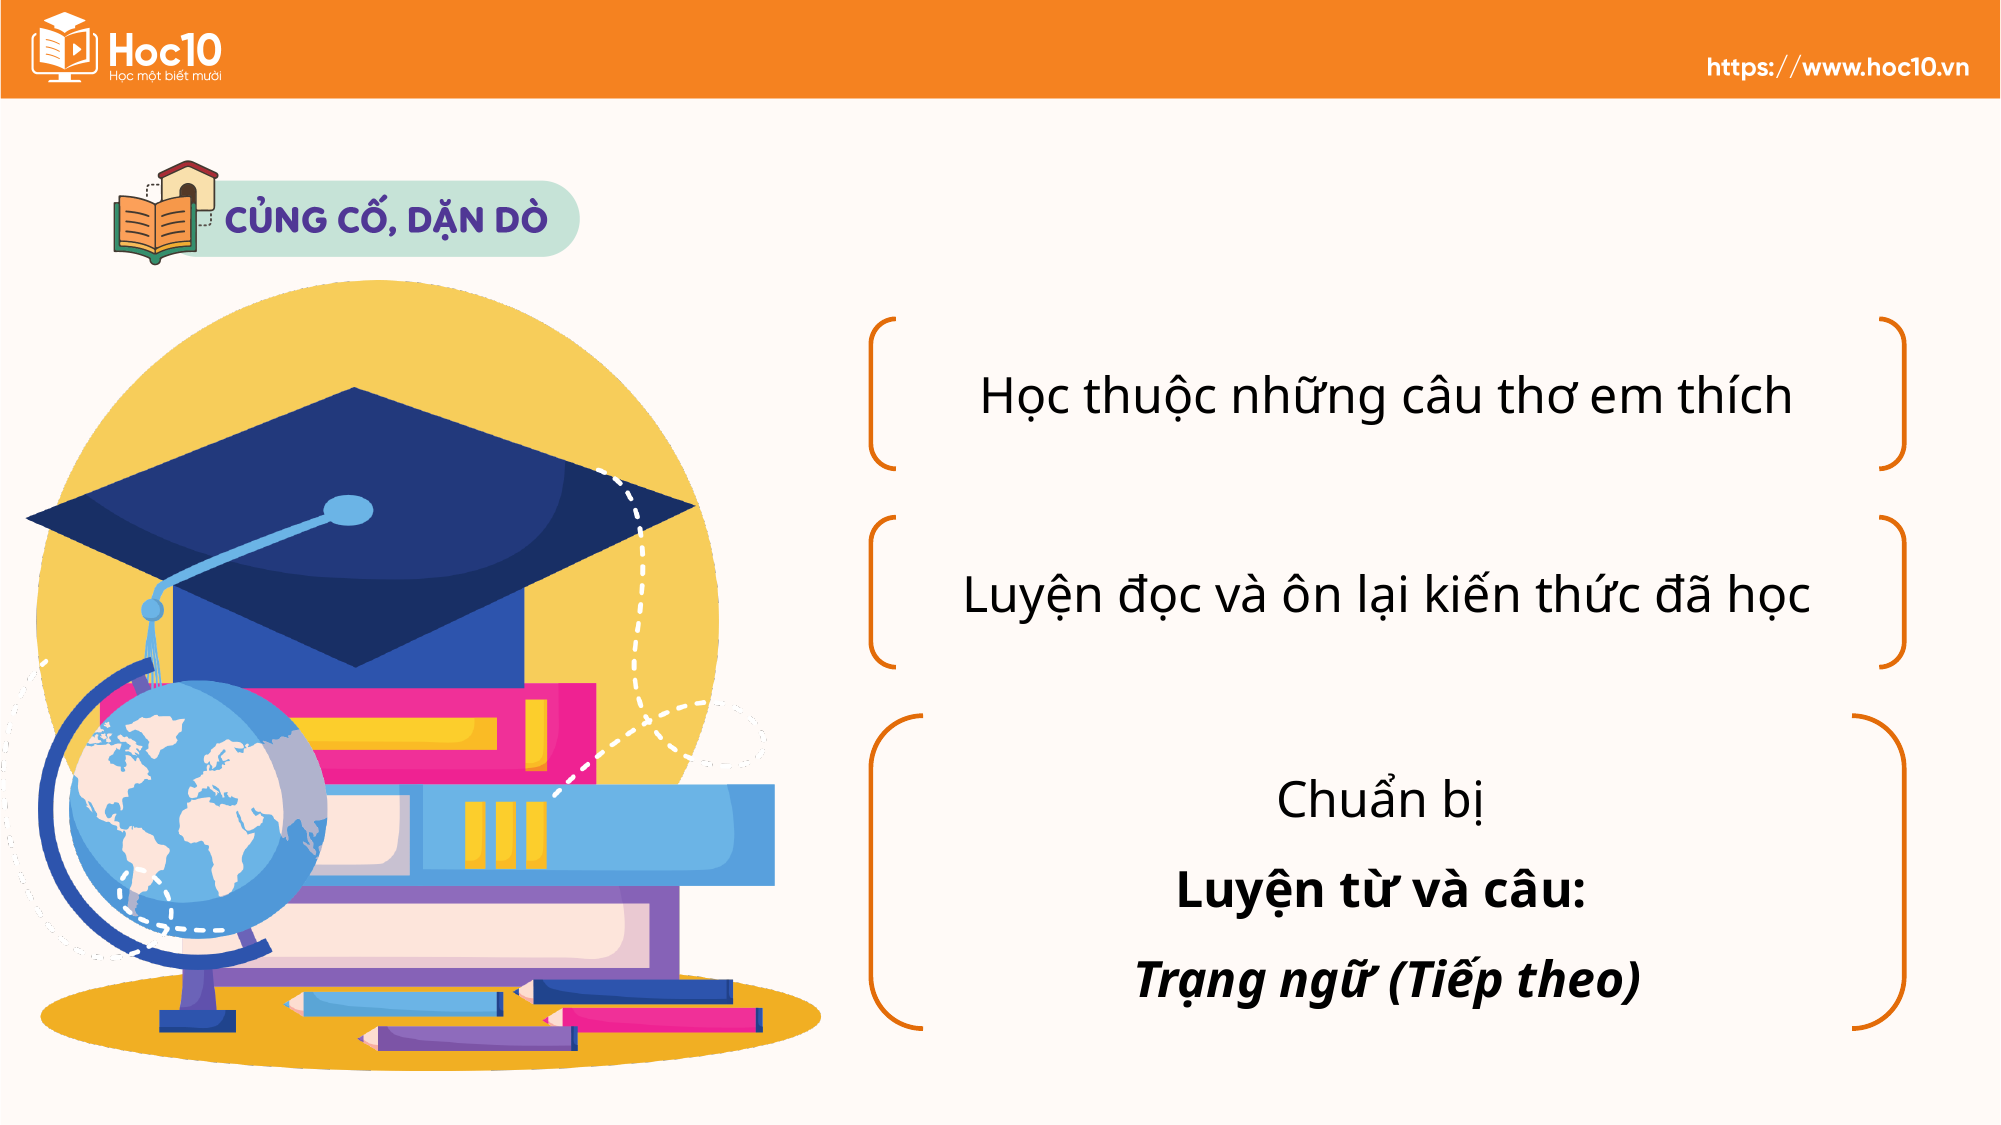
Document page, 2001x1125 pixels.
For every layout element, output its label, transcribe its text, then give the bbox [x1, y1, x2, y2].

picture [0, 0, 2001, 1125]
text_box Học thuộc những câu thơ em thích [870, 318, 1905, 469]
text_box Luyện đọc và ôn lại kiến thức đã học [870, 517, 1905, 668]
text_box Chuẩn bị Luyện từ và câu: Trạng ngữ (Tiếp theo) [870, 715, 1905, 1029]
text_box [0, 280, 822, 1071]
